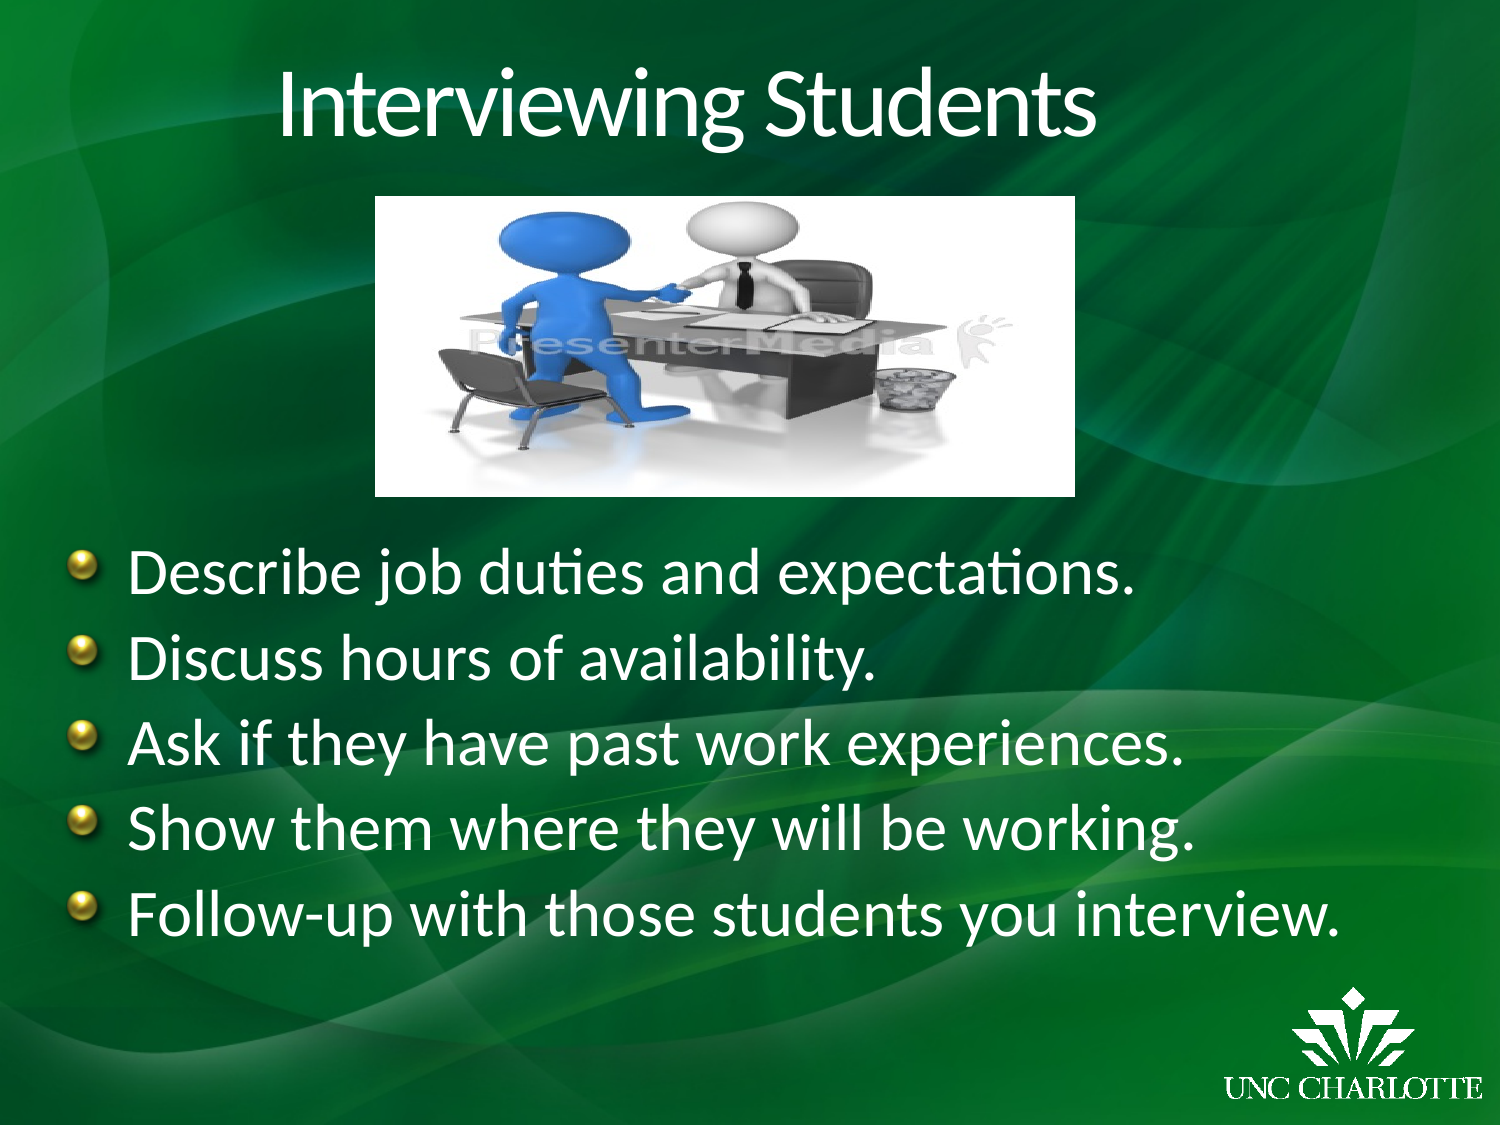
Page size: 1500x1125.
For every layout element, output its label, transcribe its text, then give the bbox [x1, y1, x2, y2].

picture [0, 0, 1500, 1125]
title Interviewing Students [0, 50, 1375, 160]
list Describe job duties and expectations. Discuss hours of availability. Ask if they have past work experiences. Show them where they will be working. Follow-up with those students you interview. [62, 537, 1438, 660]
